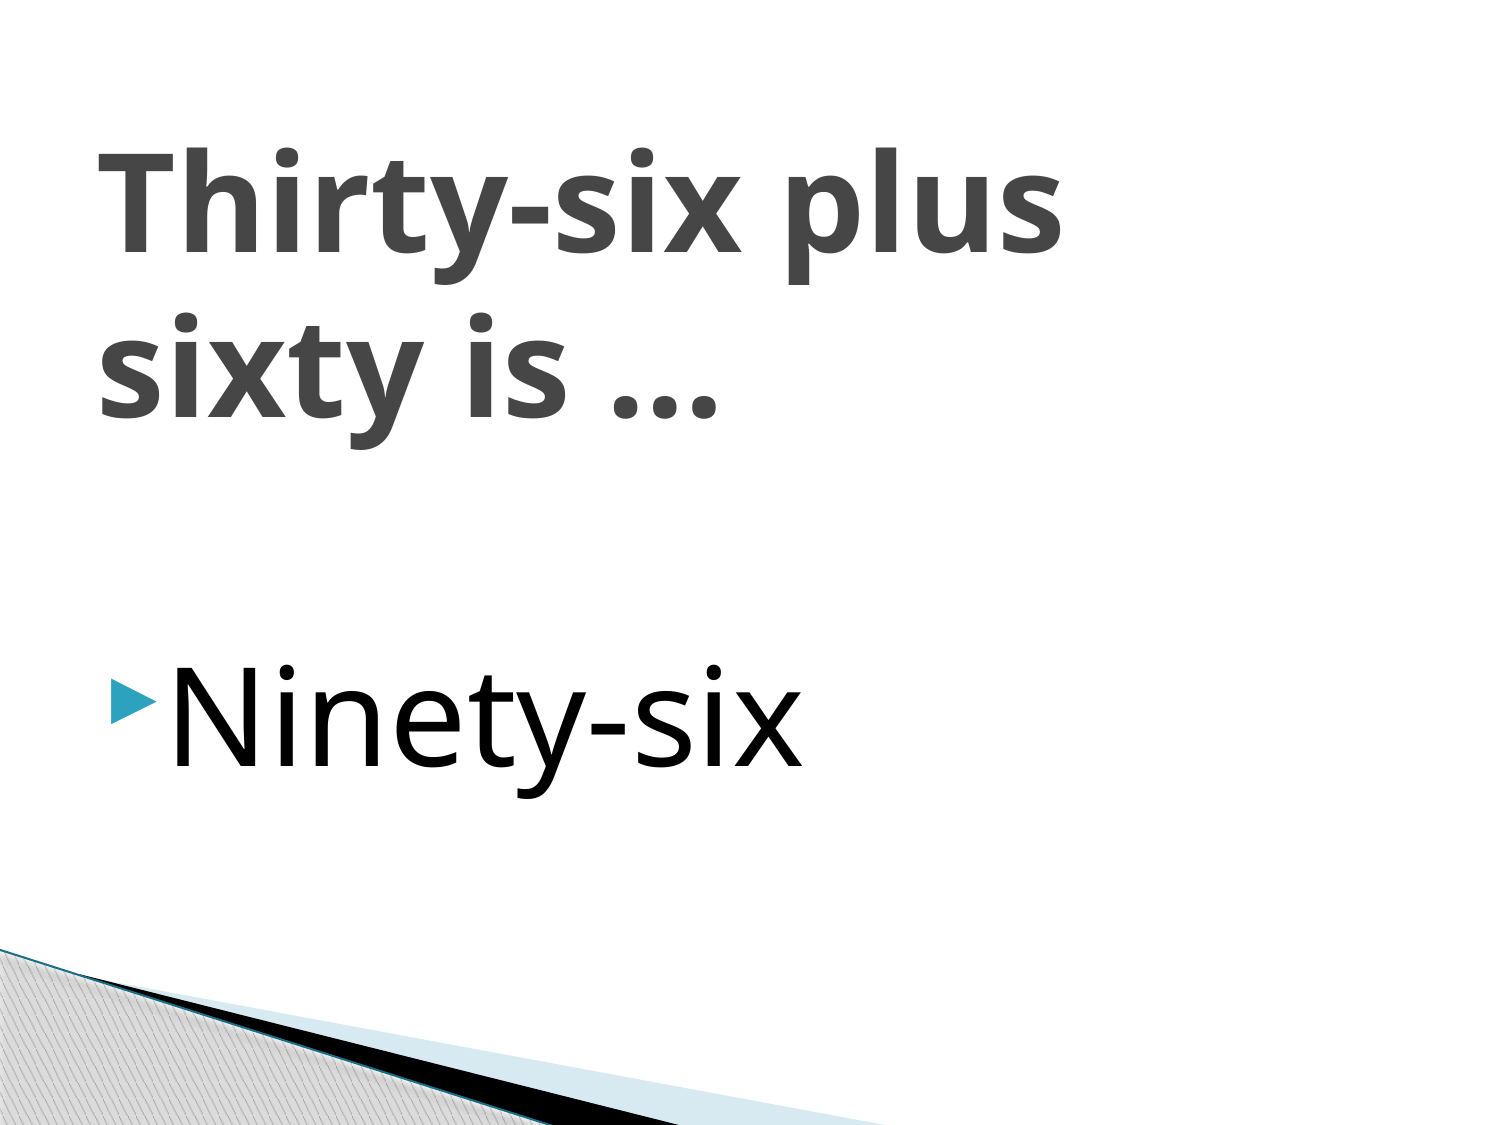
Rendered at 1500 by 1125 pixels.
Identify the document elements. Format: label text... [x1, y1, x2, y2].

list Ninety-six [70, 621, 1425, 1005]
title Thirty-six plus sixty is … [82, 45, 1425, 516]
